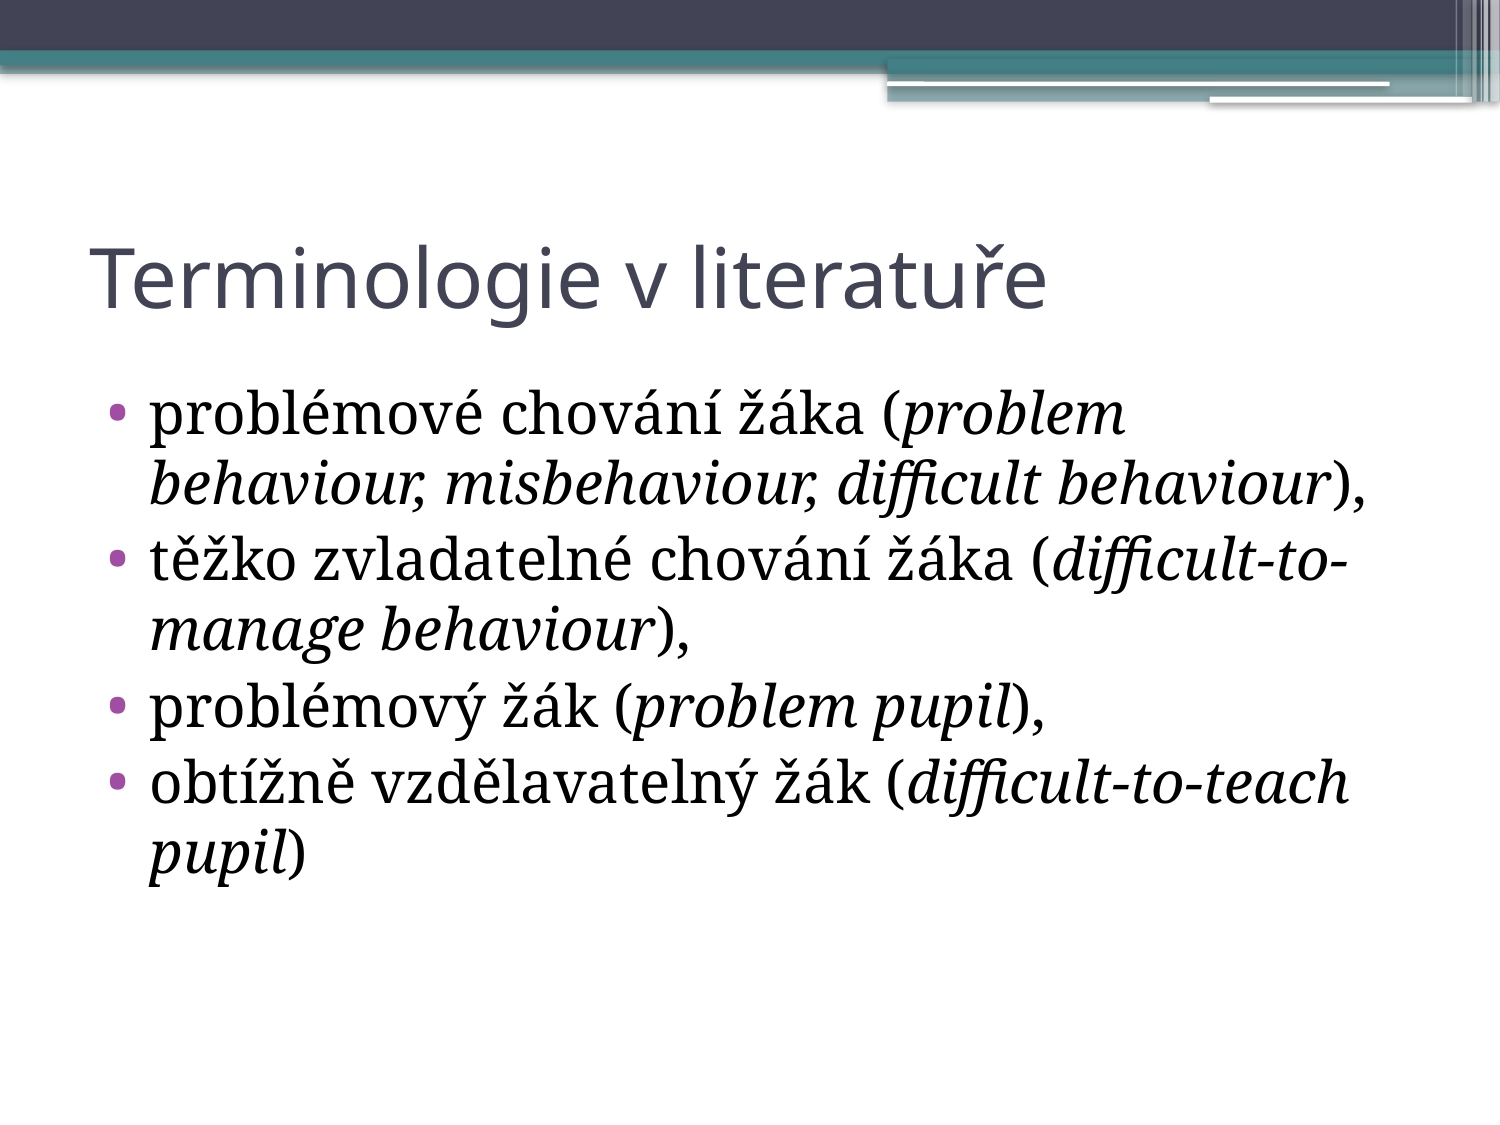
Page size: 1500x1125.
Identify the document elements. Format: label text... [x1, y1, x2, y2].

title Terminologie v literatuře [75, 187, 1425, 363]
list problémové chování žáka (problem behaviour, misbehaviour, difficult behaviour), těžko zvladatelné chování žáka (difficult-to-manage behaviour), problémový žák (problem pupil), obtížně vzdělavatelný žák (difficult-to-teach pupil) [75, 368, 1425, 1079]
